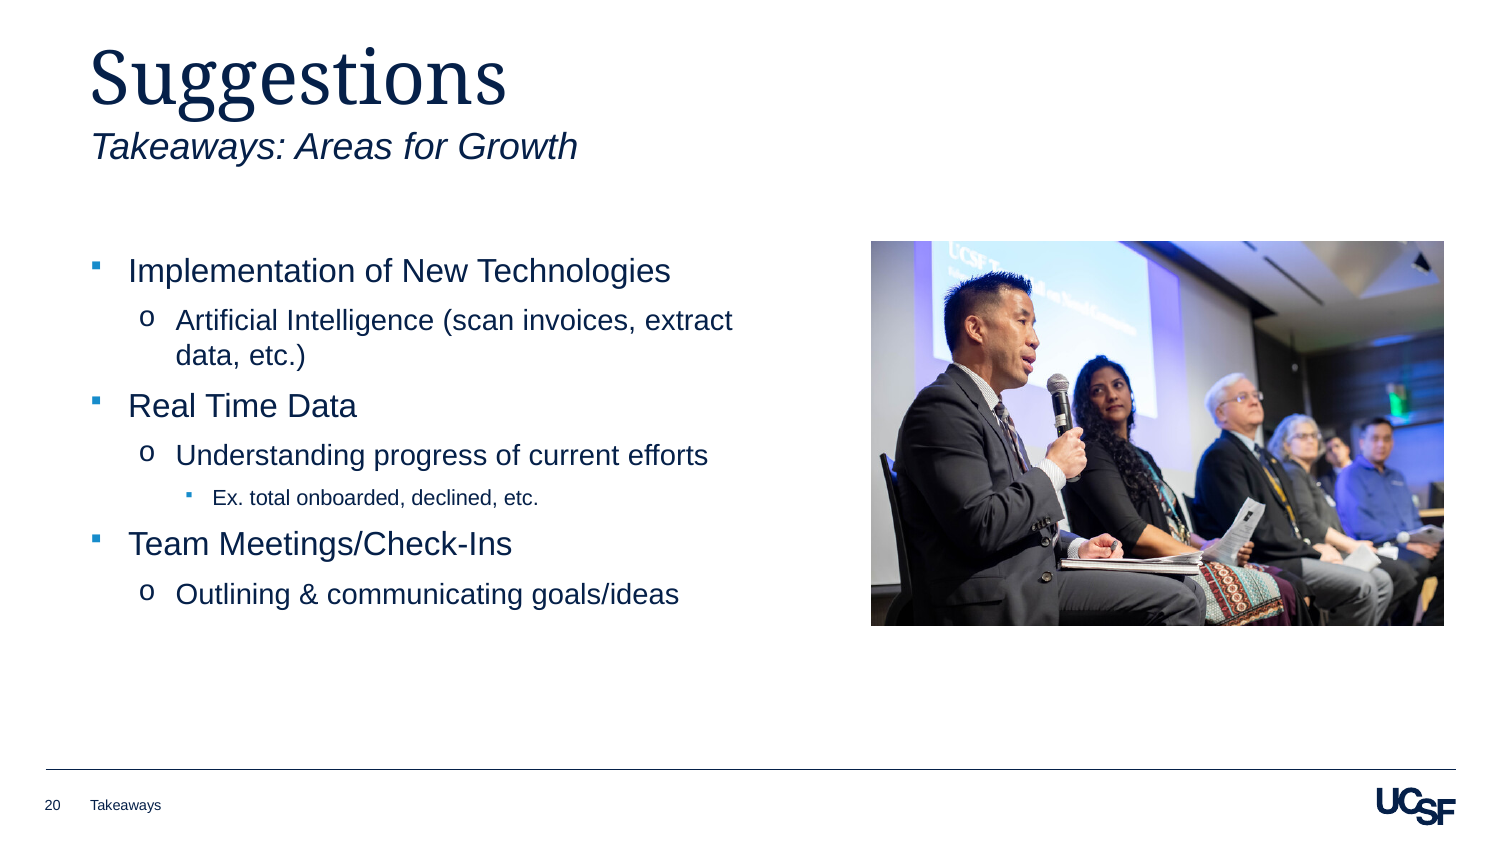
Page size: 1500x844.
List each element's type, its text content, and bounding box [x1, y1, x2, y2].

picture [871, 240, 1444, 627]
list Takeaways: Areas for Growth [75, 114, 1416, 170]
footer Takeaways [89, 796, 798, 813]
title Suggestions [74, 52, 1416, 128]
slide_number 20 [44, 793, 85, 814]
list Implementation of New Technologies Artificial Intelligence (scan invoices, extract data, etc.) Real Time Data Understanding progress of current efforts Ex. total onboarded, declined, etc. Team Meetings/Check-Ins Outlining & communicating goals/ideas [75, 241, 798, 723]
